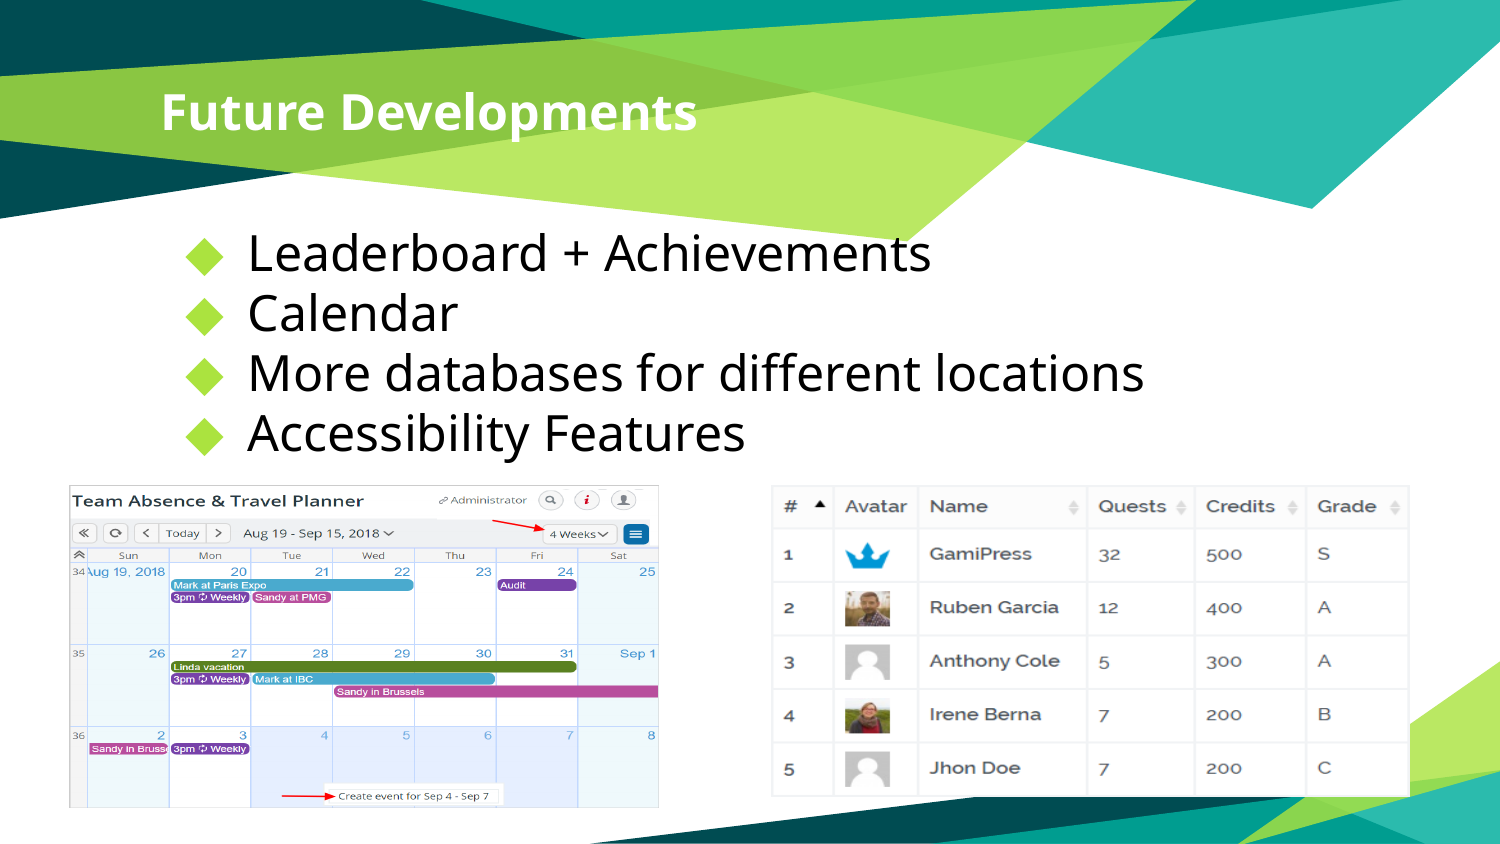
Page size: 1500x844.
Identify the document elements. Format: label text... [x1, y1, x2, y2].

list Leaderboard + Achievements Calendar More databases for different locations Accessibility Features [157, 205, 1343, 493]
picture [69, 485, 659, 809]
picture [771, 485, 1411, 797]
title Future Developments [145, 65, 1355, 206]
